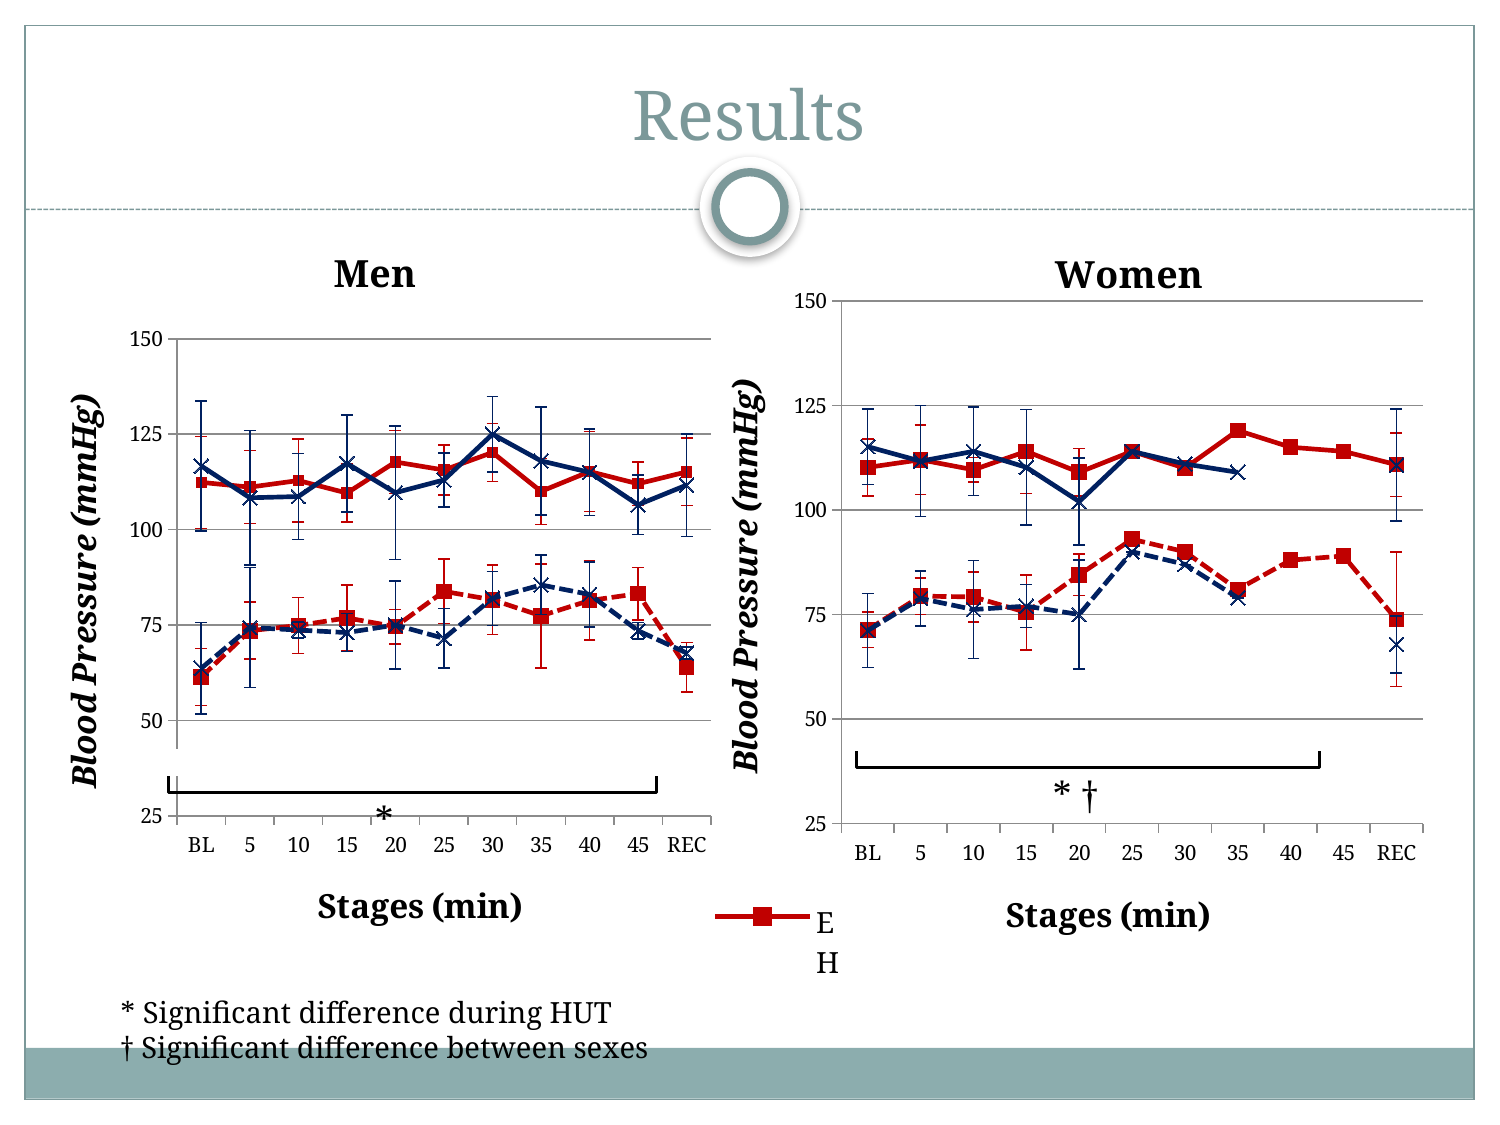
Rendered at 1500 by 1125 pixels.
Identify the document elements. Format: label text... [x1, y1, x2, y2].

text_box * Significant difference during HUT † Significant difference between sexes [105, 987, 664, 1073]
chart [24, 212, 1500, 1031]
title Results [49, 37, 1450, 162]
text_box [850, 724, 1326, 826]
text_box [162, 749, 663, 851]
